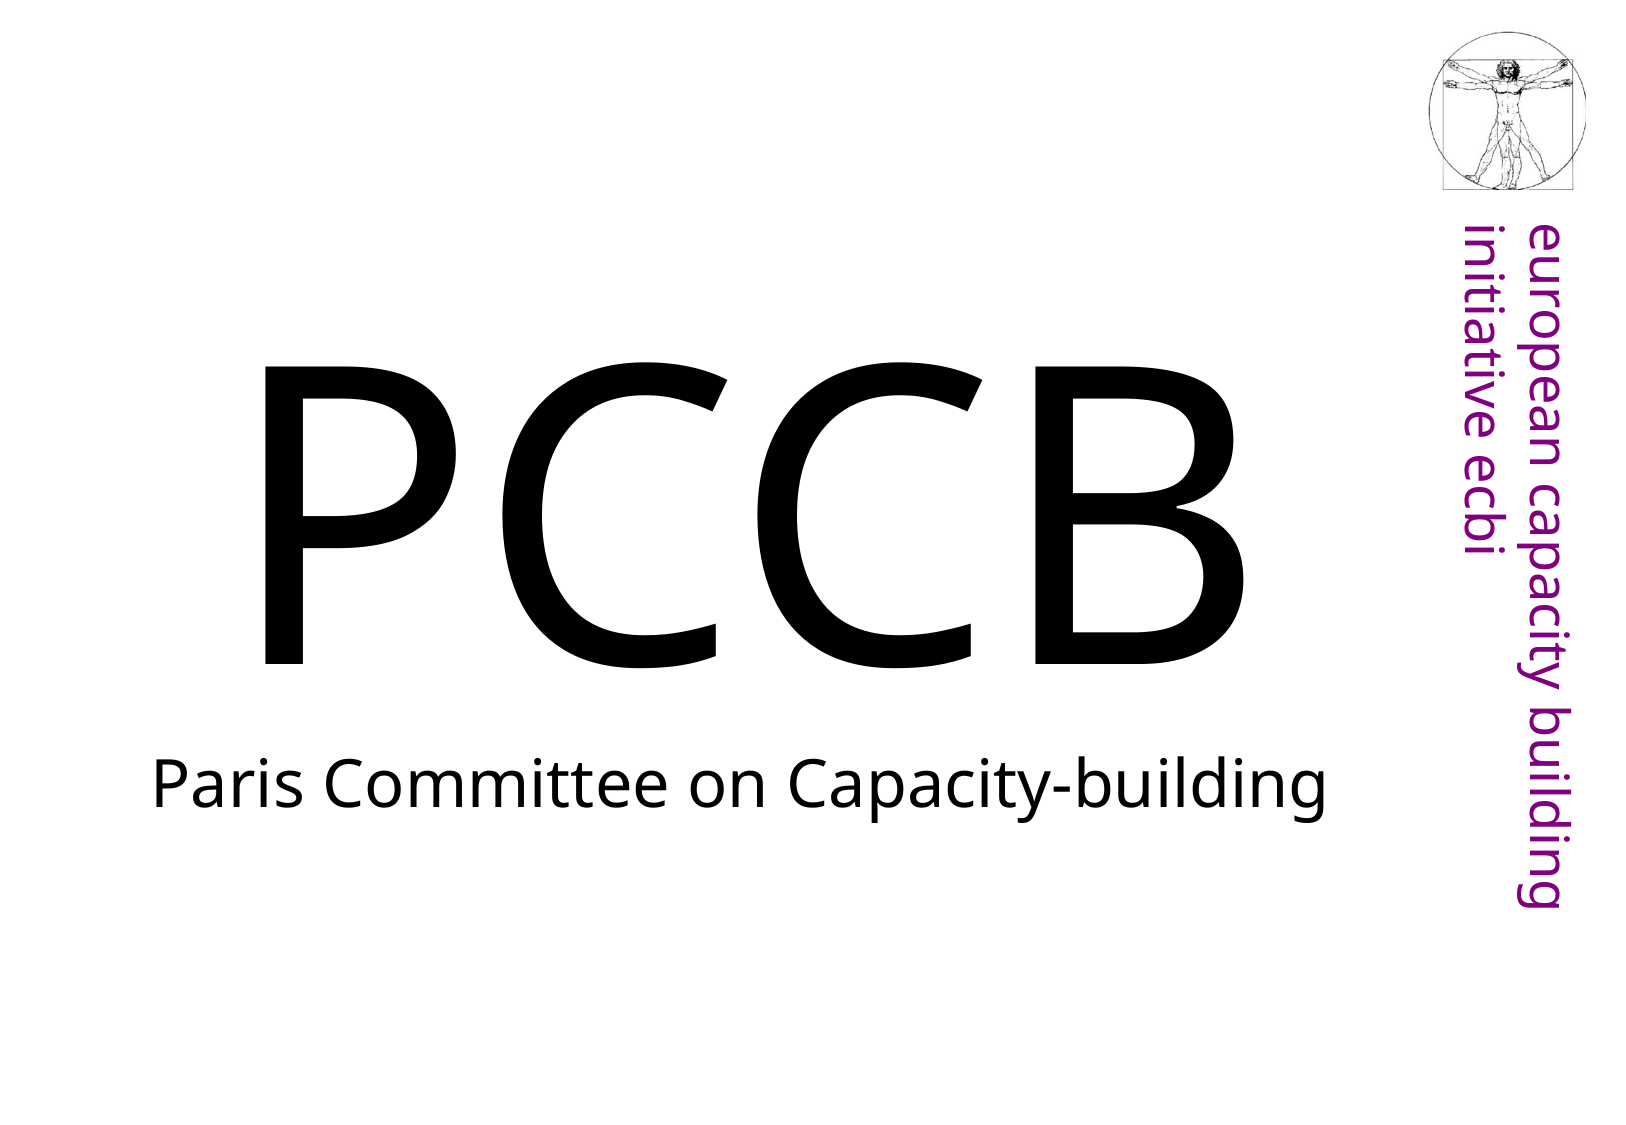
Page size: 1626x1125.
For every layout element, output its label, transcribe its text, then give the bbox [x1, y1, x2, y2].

list Paris Committee on Capacity-building [50, 733, 1433, 1043]
text_box PCCB [210, 219, 1344, 776]
picture [1427, 31, 1586, 190]
